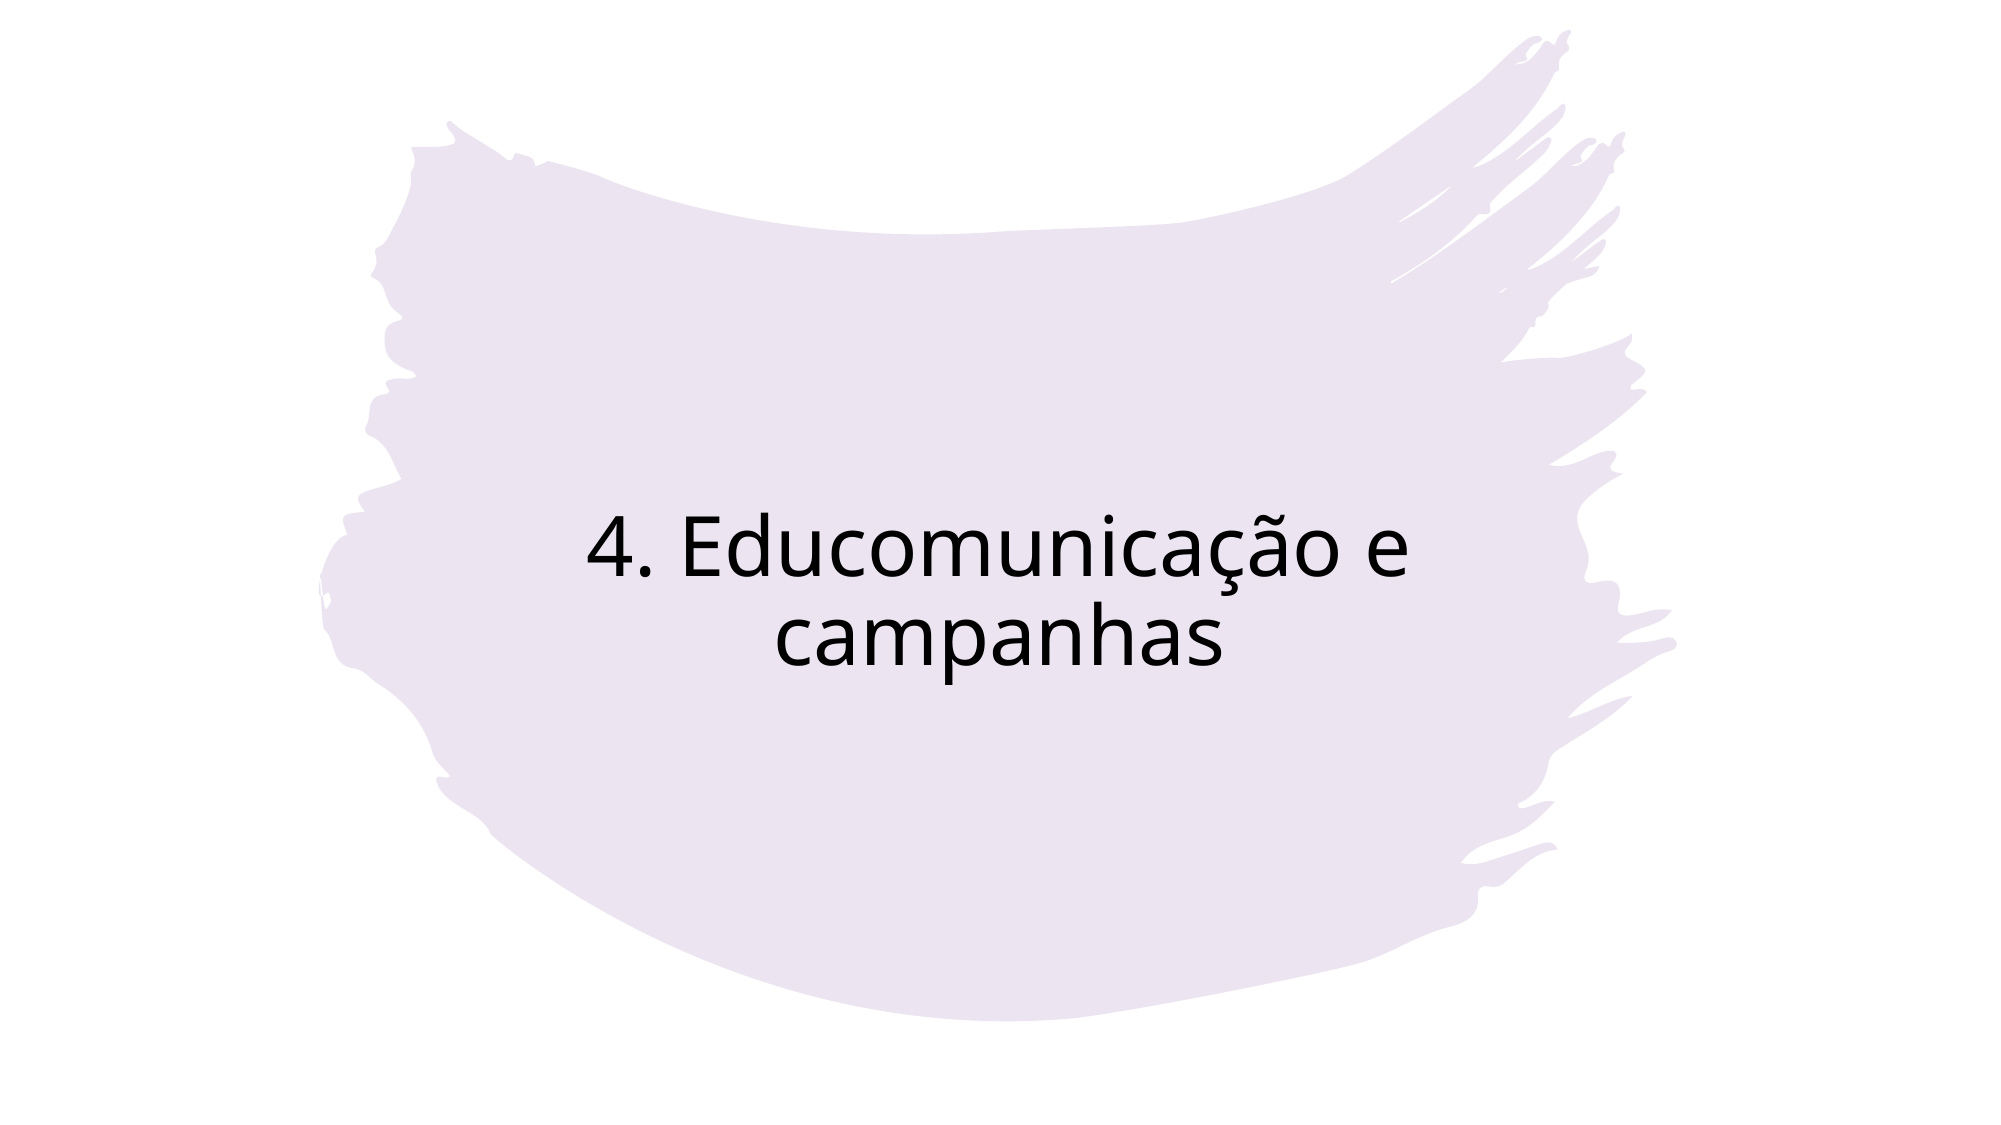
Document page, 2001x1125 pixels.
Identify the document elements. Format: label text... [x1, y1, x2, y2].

title 4. Educomunicação e campanhas [466, 258, 1533, 930]
